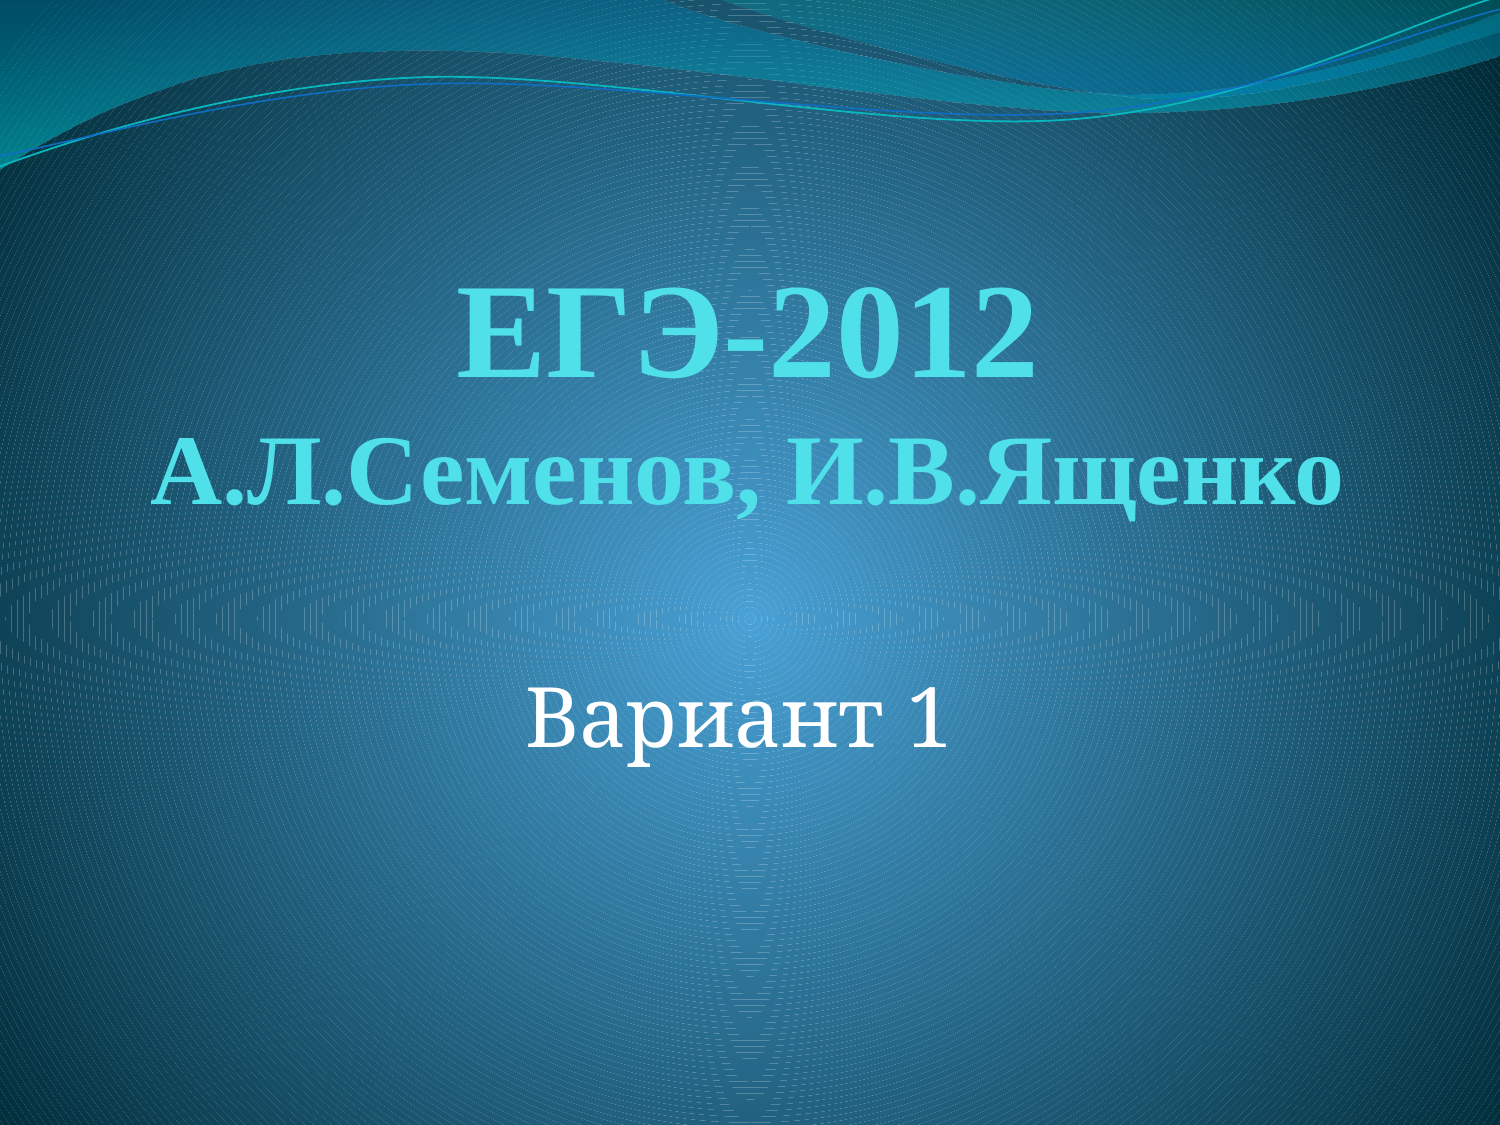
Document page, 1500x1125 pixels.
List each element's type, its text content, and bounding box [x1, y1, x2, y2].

subtitle Вариант 1 [100, 656, 1389, 945]
title ЕГЭ-2012 А.Л.Семенов, И.В.Ященко [87, 160, 1412, 525]
